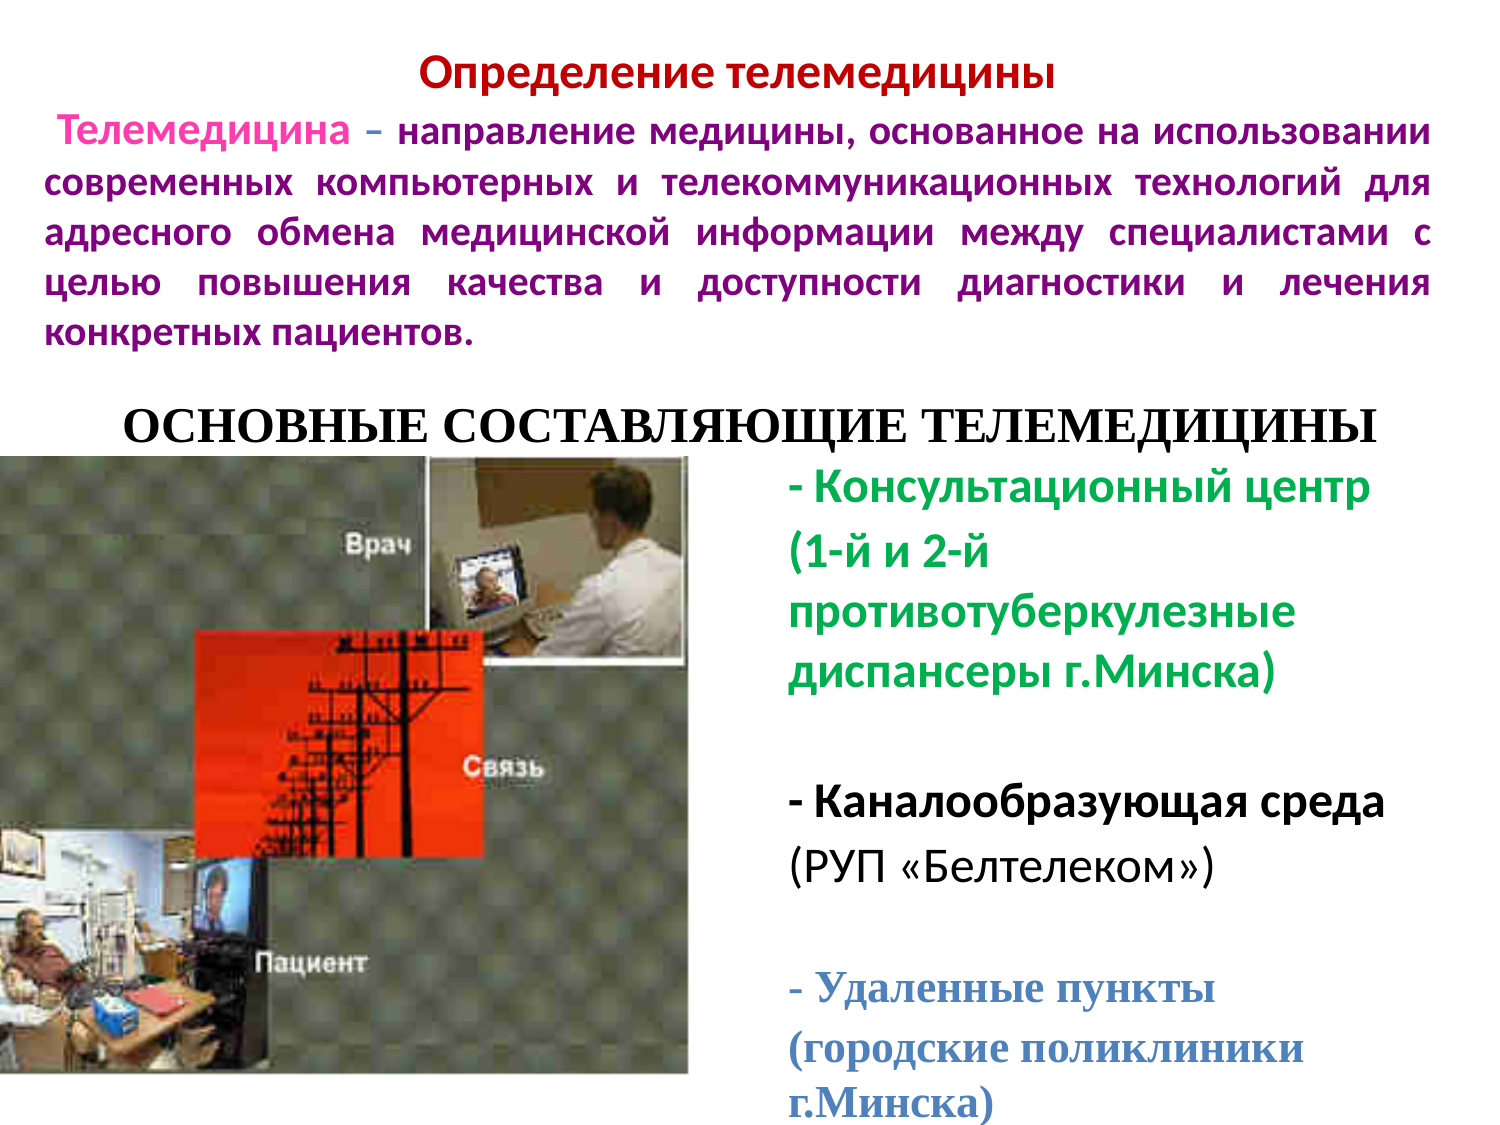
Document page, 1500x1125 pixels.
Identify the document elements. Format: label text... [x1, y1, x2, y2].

text_box Определение телемедицины Телемедицина – направление медицины, основанное на использовании современных компьютерных и телекоммуникационных технологий для адресного обмена медицинской информации между специалистами с целью повышения качества и доступности диагностики и лечения конкретных пациентов. [29, 7, 1447, 362]
title ОCНОВНЫЕ СОСТАВЛЯЮЩИЕ ТЕЛЕМЕДИЦИНЫ [0, 385, 1500, 461]
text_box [0, 455, 692, 1078]
text_box - Консультационный центр (1-й и 2-й противотуберкулезные диспансеры г.Минска) - Каналообразующая среда (РУП «Белтелеком») - Удаленные пункты (городские поликлиники г.Минска) [773, 445, 1465, 1125]
